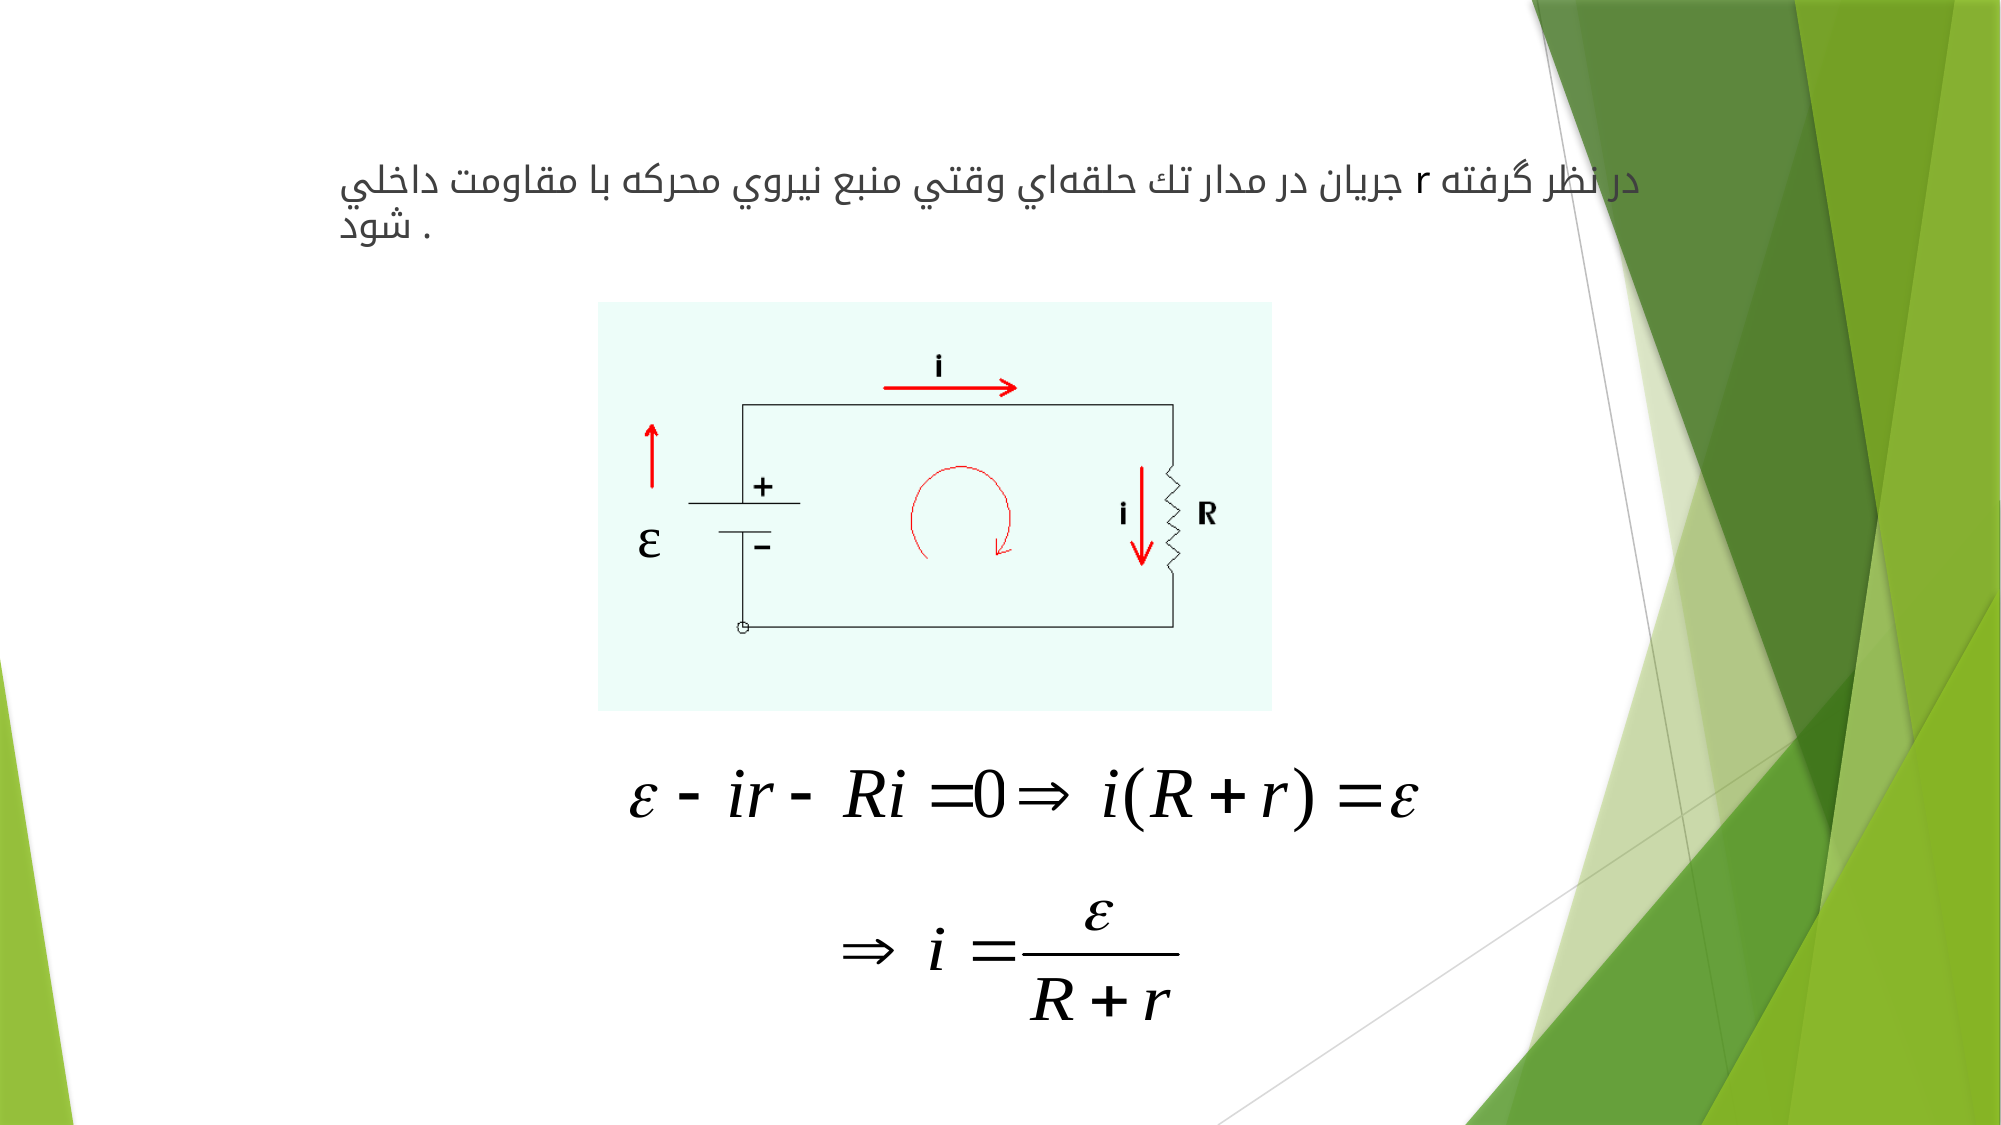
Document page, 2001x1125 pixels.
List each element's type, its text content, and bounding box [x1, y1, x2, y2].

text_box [616, 751, 1005, 836]
picture [597, 302, 1273, 711]
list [830, 868, 1197, 1036]
list جريان در مدار تك حلقه‌اي وقتي منبع نيروي محركه با مقاومت داخلي r در نظر گرفته شود . [324, 148, 1660, 334]
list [1006, 750, 1437, 848]
